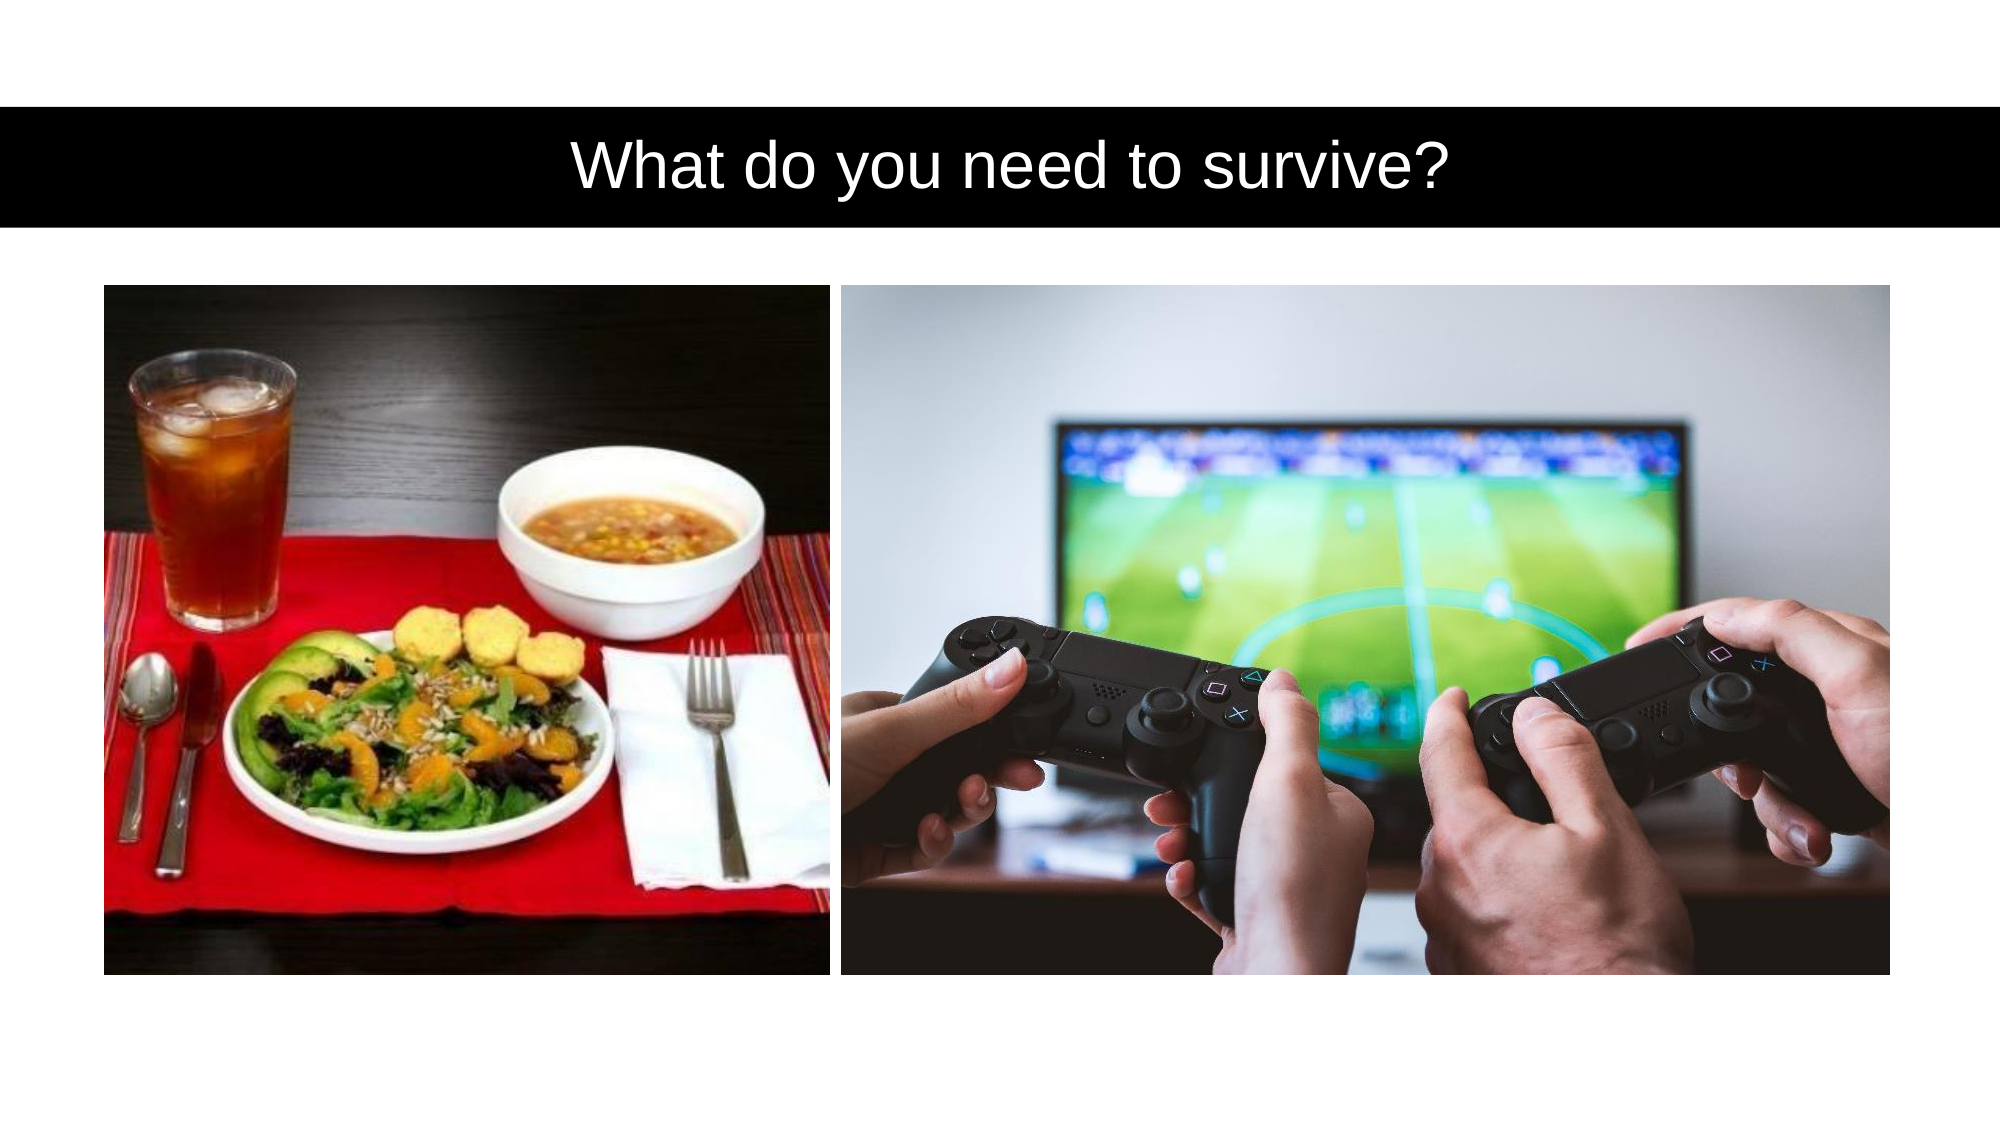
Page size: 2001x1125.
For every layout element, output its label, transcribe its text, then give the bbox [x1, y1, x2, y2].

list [841, 285, 1890, 975]
text_box [0, 106, 2000, 229]
title What do you need to survive? [91, 105, 1931, 228]
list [104, 285, 830, 975]
